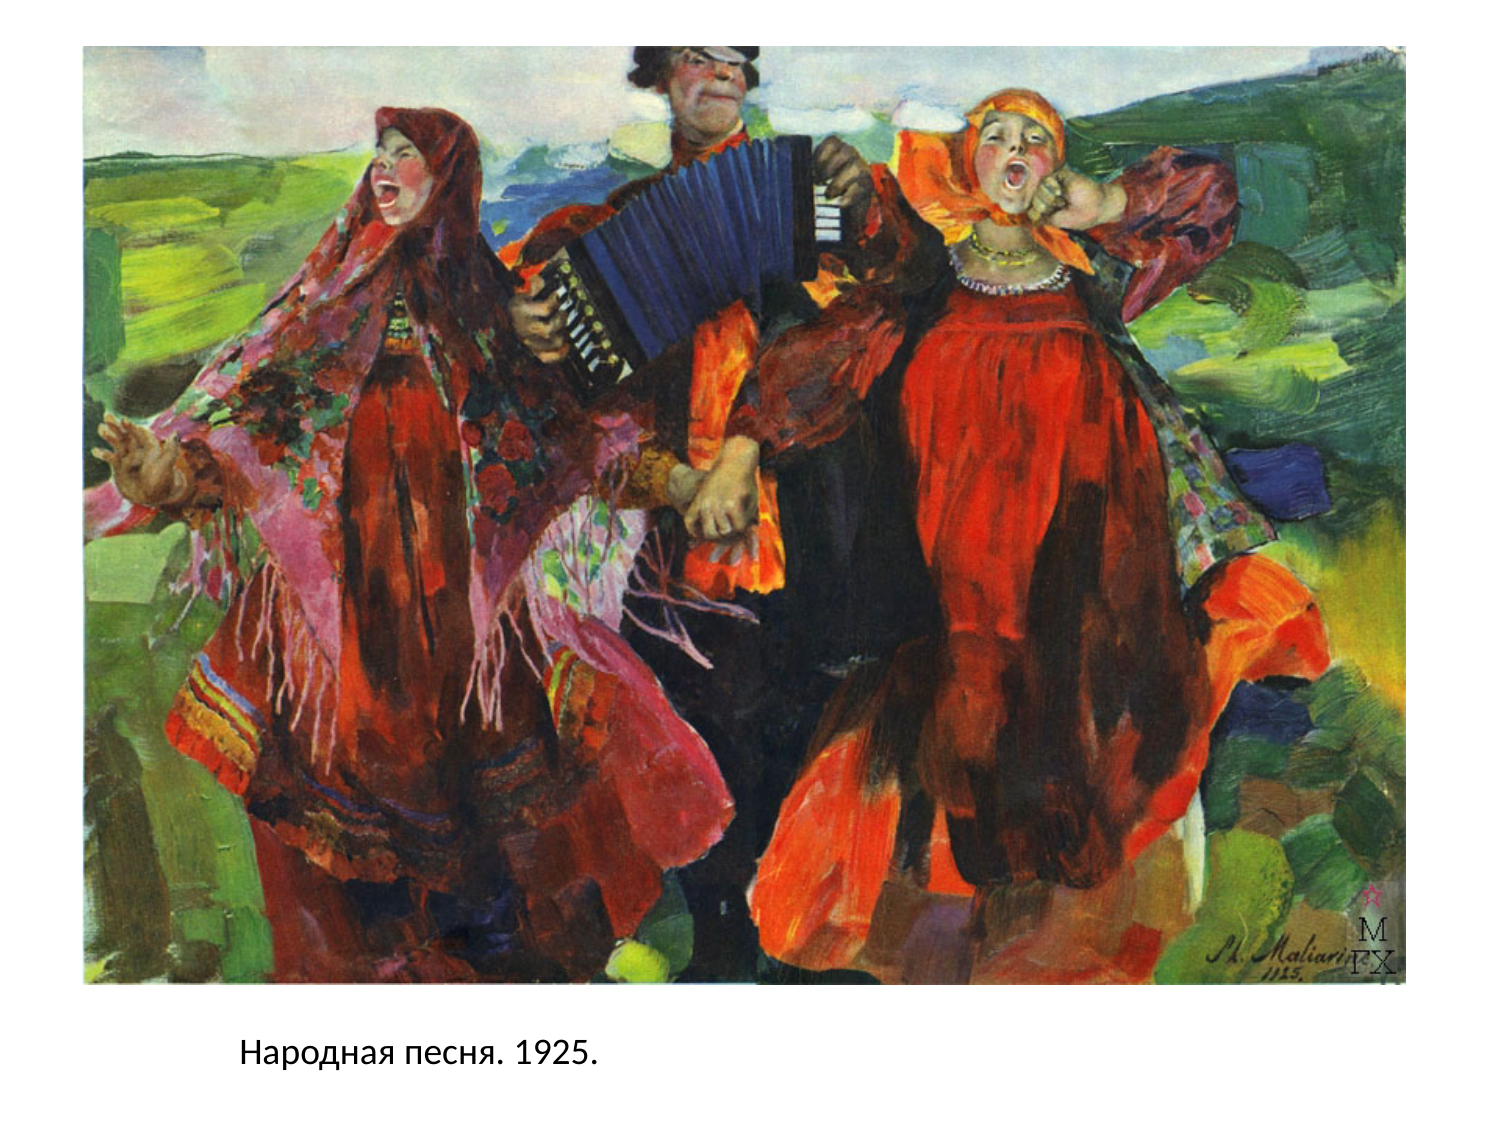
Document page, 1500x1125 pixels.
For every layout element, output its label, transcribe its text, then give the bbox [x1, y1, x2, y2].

picture [81, 46, 1406, 985]
text_box Народная песня. 1925. [224, 1019, 615, 1080]
